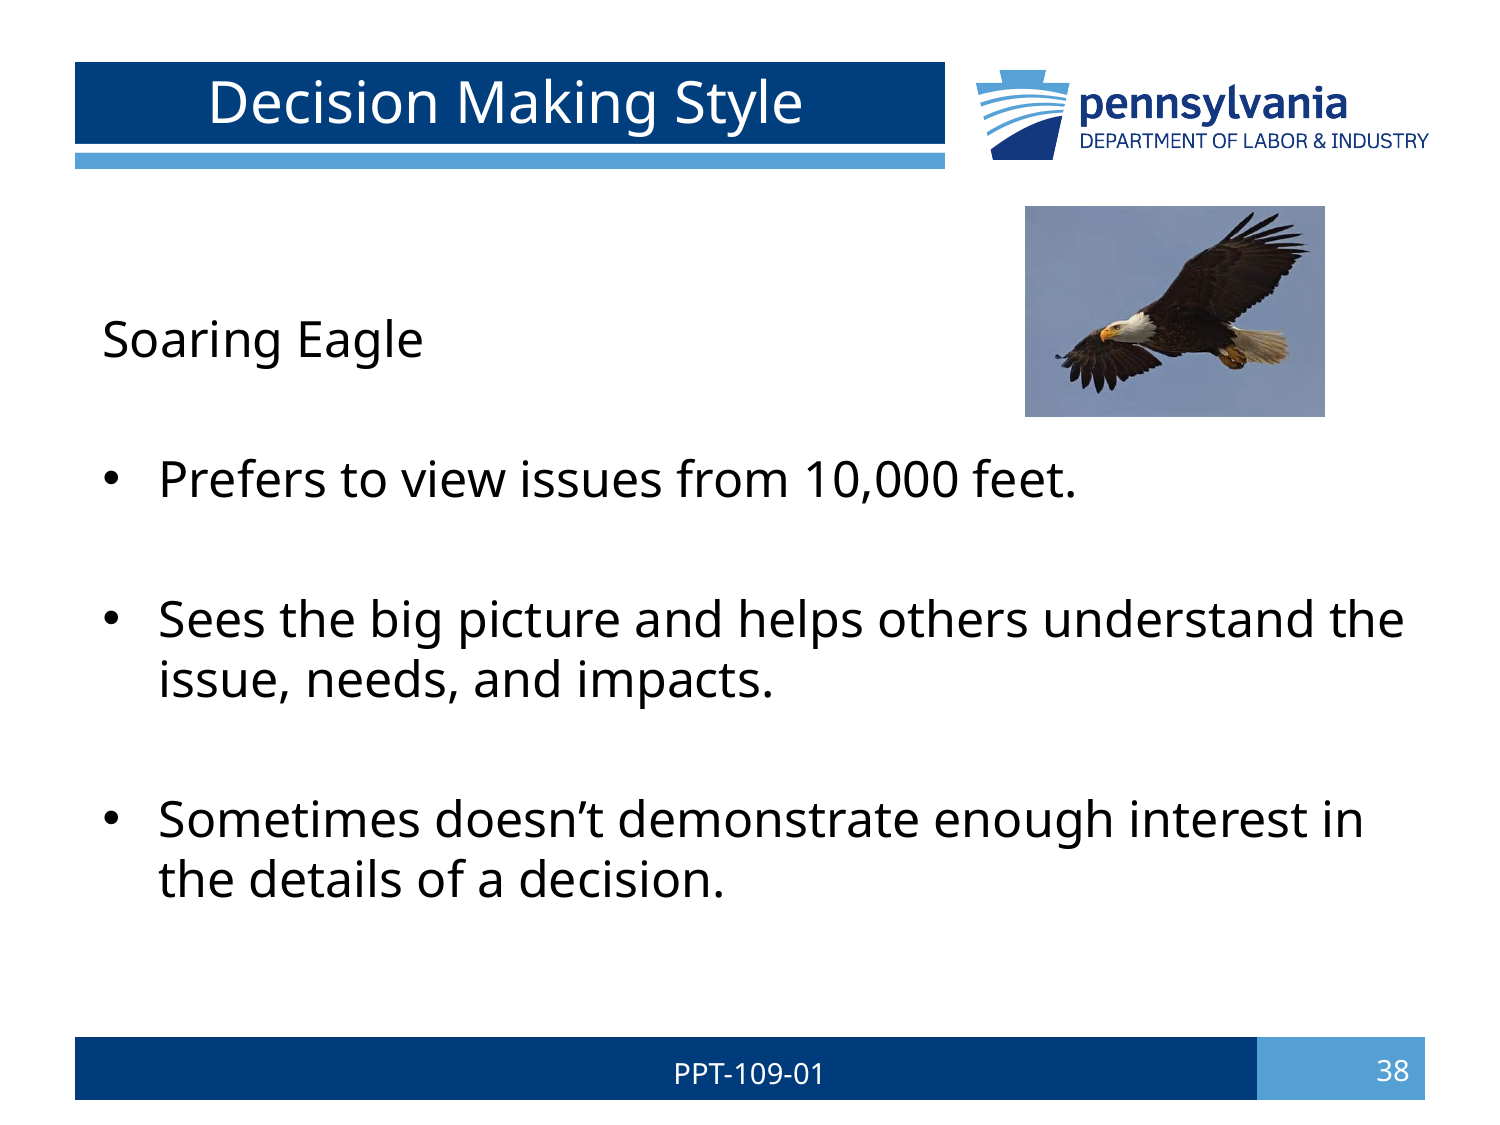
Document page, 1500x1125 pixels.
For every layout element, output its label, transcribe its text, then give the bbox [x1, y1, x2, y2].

subtitle Soaring Eagle Prefers to view issues from 10,000 feet. Sees the big picture and helps others understand the issue, needs, and impacts. Sometimes doesn’t demonstrate enough interest in the details of a decision. [87, 299, 1425, 963]
footer PPT-109-01 [512, 1042, 988, 1103]
picture [75, 1037, 1425, 1100]
picture [75, 62, 1429, 169]
title Decision Making Style [87, 62, 925, 138]
picture [1024, 206, 1326, 418]
slide_number 38 [1074, 1042, 1425, 1103]
